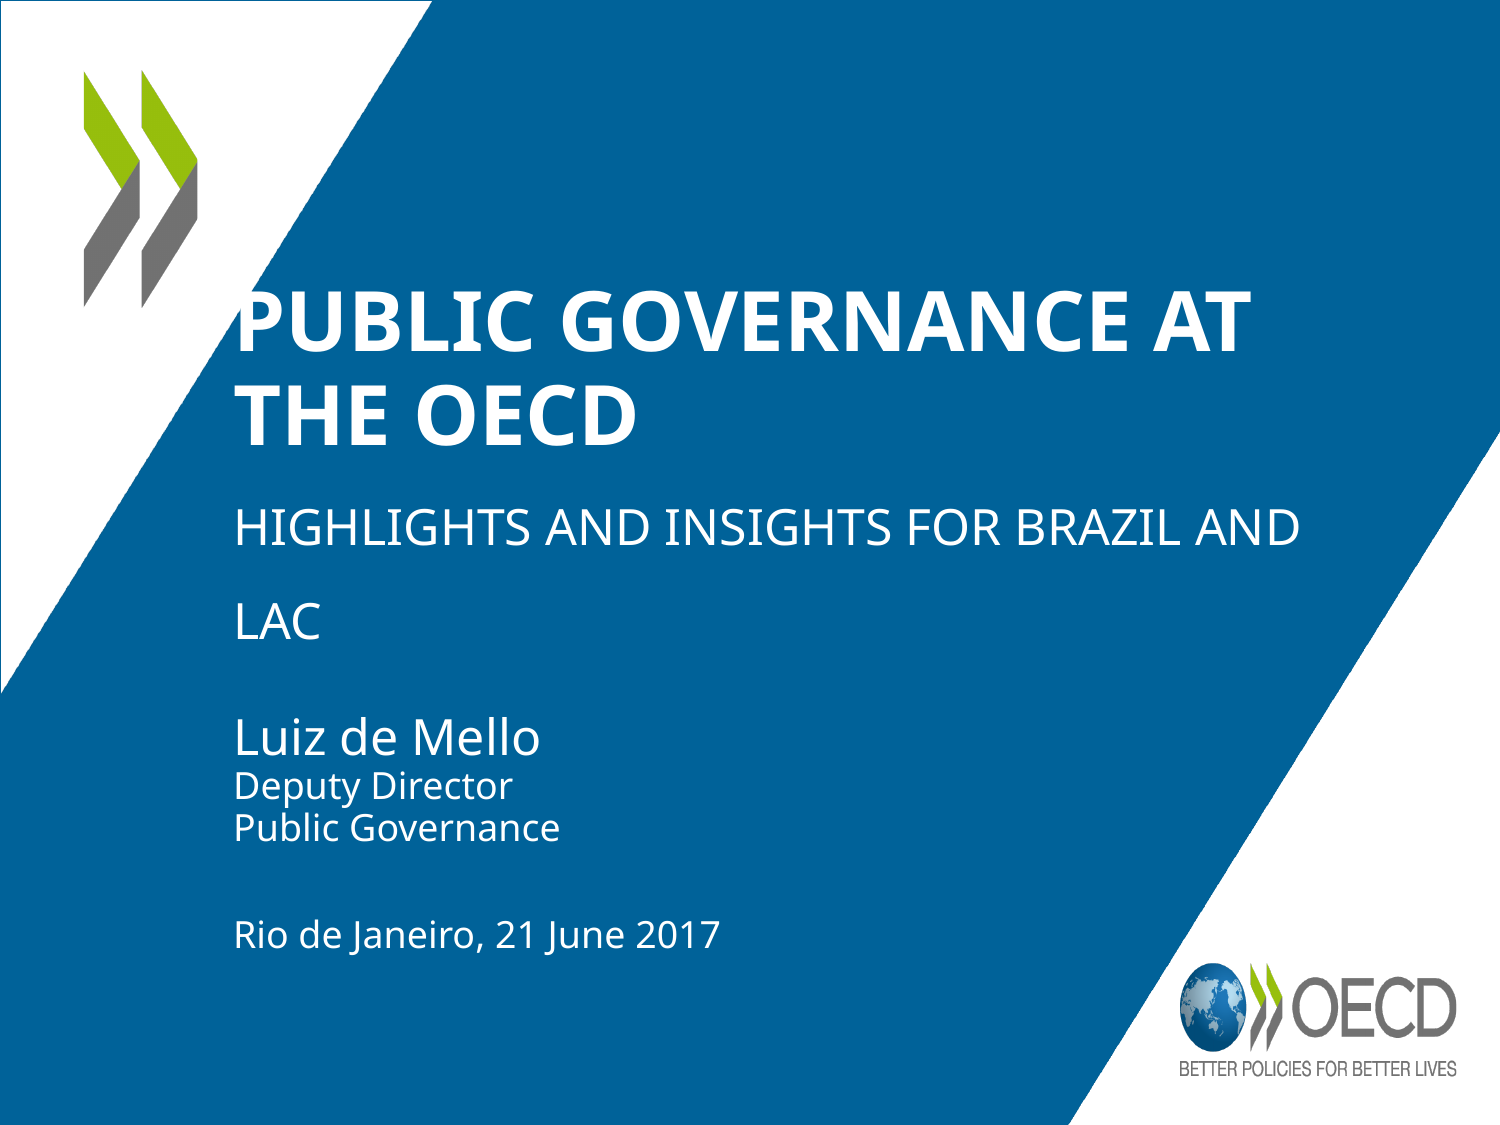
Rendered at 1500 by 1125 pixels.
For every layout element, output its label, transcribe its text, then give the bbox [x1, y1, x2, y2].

title Public Governance at the OECD HIGHLIGHTS AND INSIGHTS for BRAZIL and LAC [218, 370, 1382, 657]
text_box Luiz de Mello Deputy Director Public Governance [218, 715, 1252, 856]
picture [1068, 431, 1500, 1125]
subtitle Rio de Janeiro, 21 June 2017 [218, 906, 1252, 965]
picture [1, 1, 432, 693]
